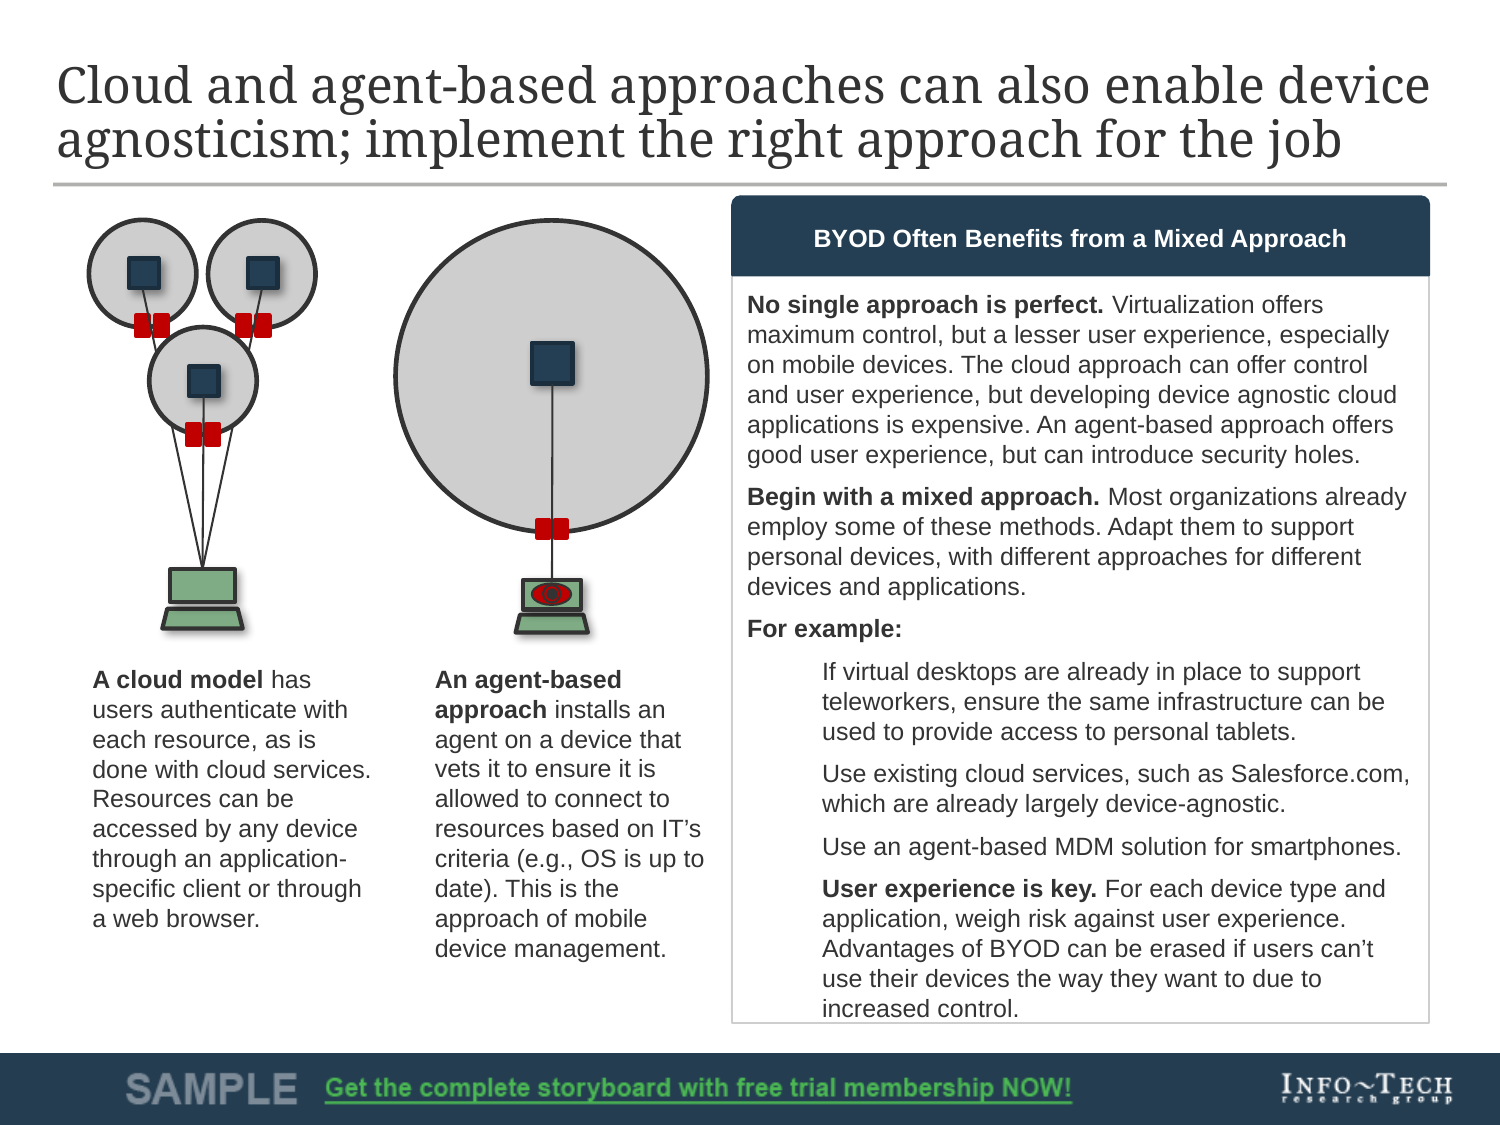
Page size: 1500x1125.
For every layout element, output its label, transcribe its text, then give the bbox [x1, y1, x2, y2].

picture [0, 1052, 1500, 1125]
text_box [732, 195, 1430, 1024]
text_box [395, 220, 708, 633]
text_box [88, 219, 316, 629]
title Cloud and agent-based approaches can also enable device agnosticism; implement the right approach for the job [41, 42, 1457, 185]
text_box A cloud model has users authenticate with each resource, as is done with cloud services. Resources can be accessed by any device through an application-specific client or through a web browser. [77, 655, 390, 941]
text_box An agent-based approach installs an agent on a device that vets it to ensure it is allowed to connect to resources based on IT’s criteria (e.g., OS is up to date). This is the approach of mobile device management. [420, 655, 726, 970]
